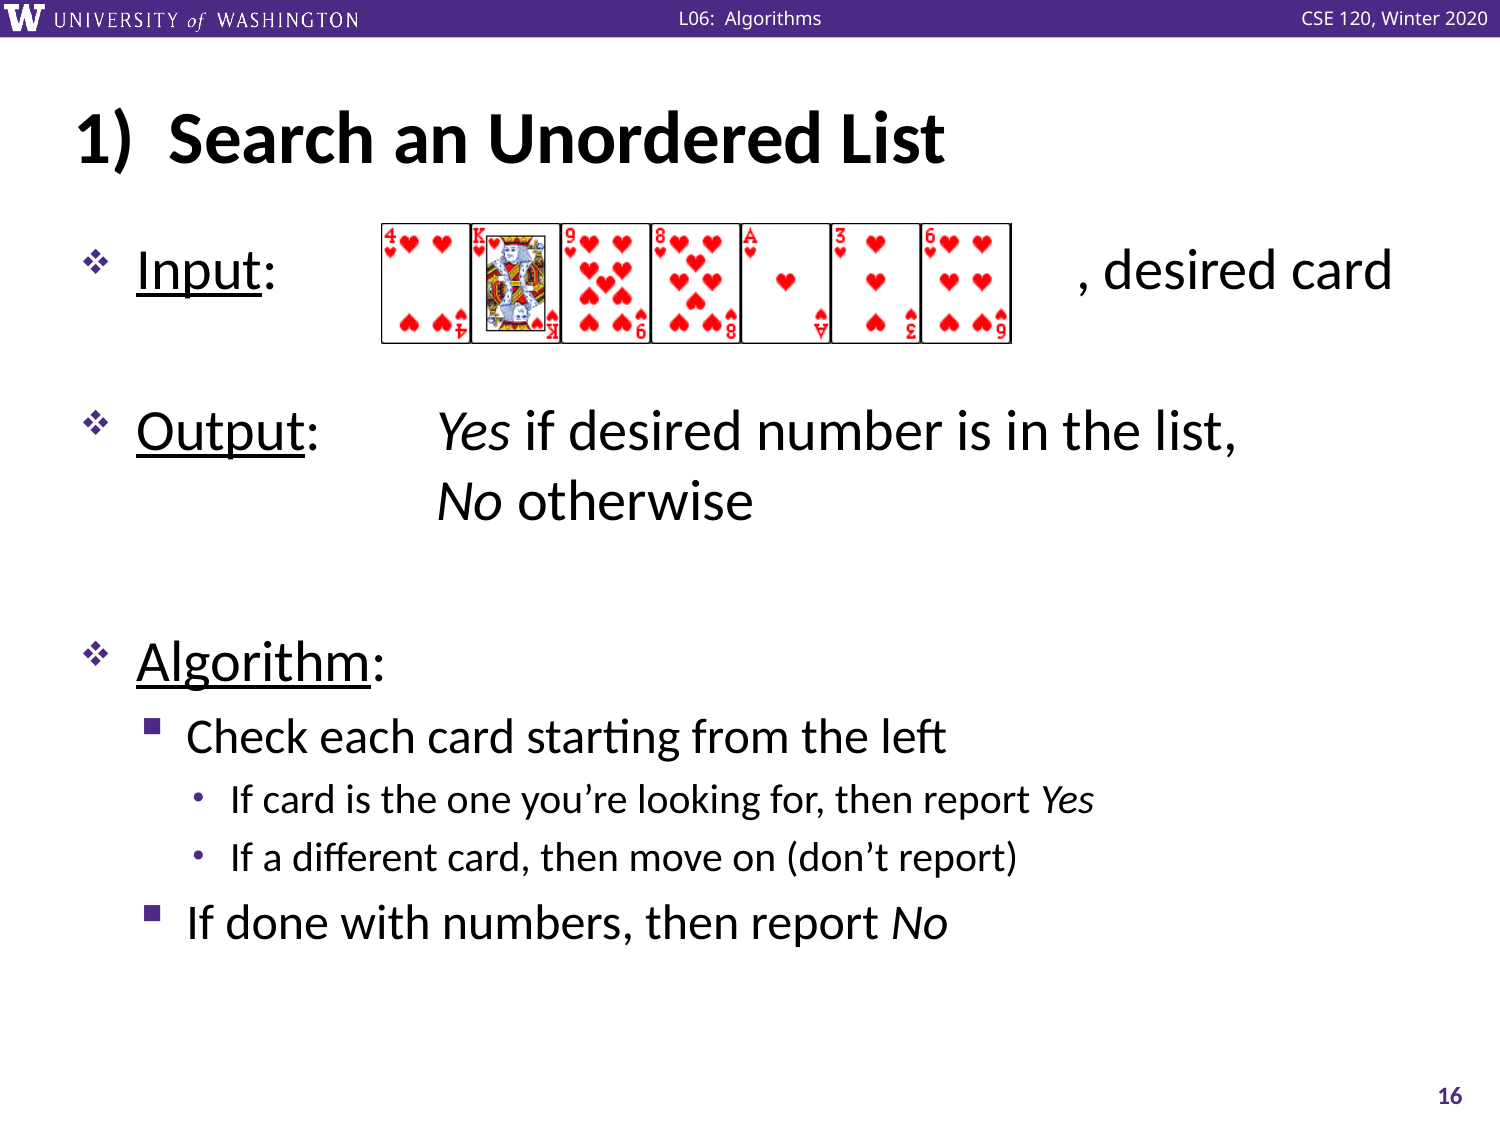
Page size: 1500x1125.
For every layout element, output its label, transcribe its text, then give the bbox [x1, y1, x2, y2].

title 1) Search an Unordered List [58, 71, 1438, 197]
list Input: , desired card Output: Yes if desired number is in the list, No otherwise Algorithm: Check each card starting from the left If card is the one you’re looking for, then report Yes If a different card, then move on (don’t report) If done with numbers, then report No [64, 223, 1438, 1040]
picture [4, 4, 358, 32]
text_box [381, 223, 1012, 344]
slide_number 16 [1400, 1065, 1500, 1125]
